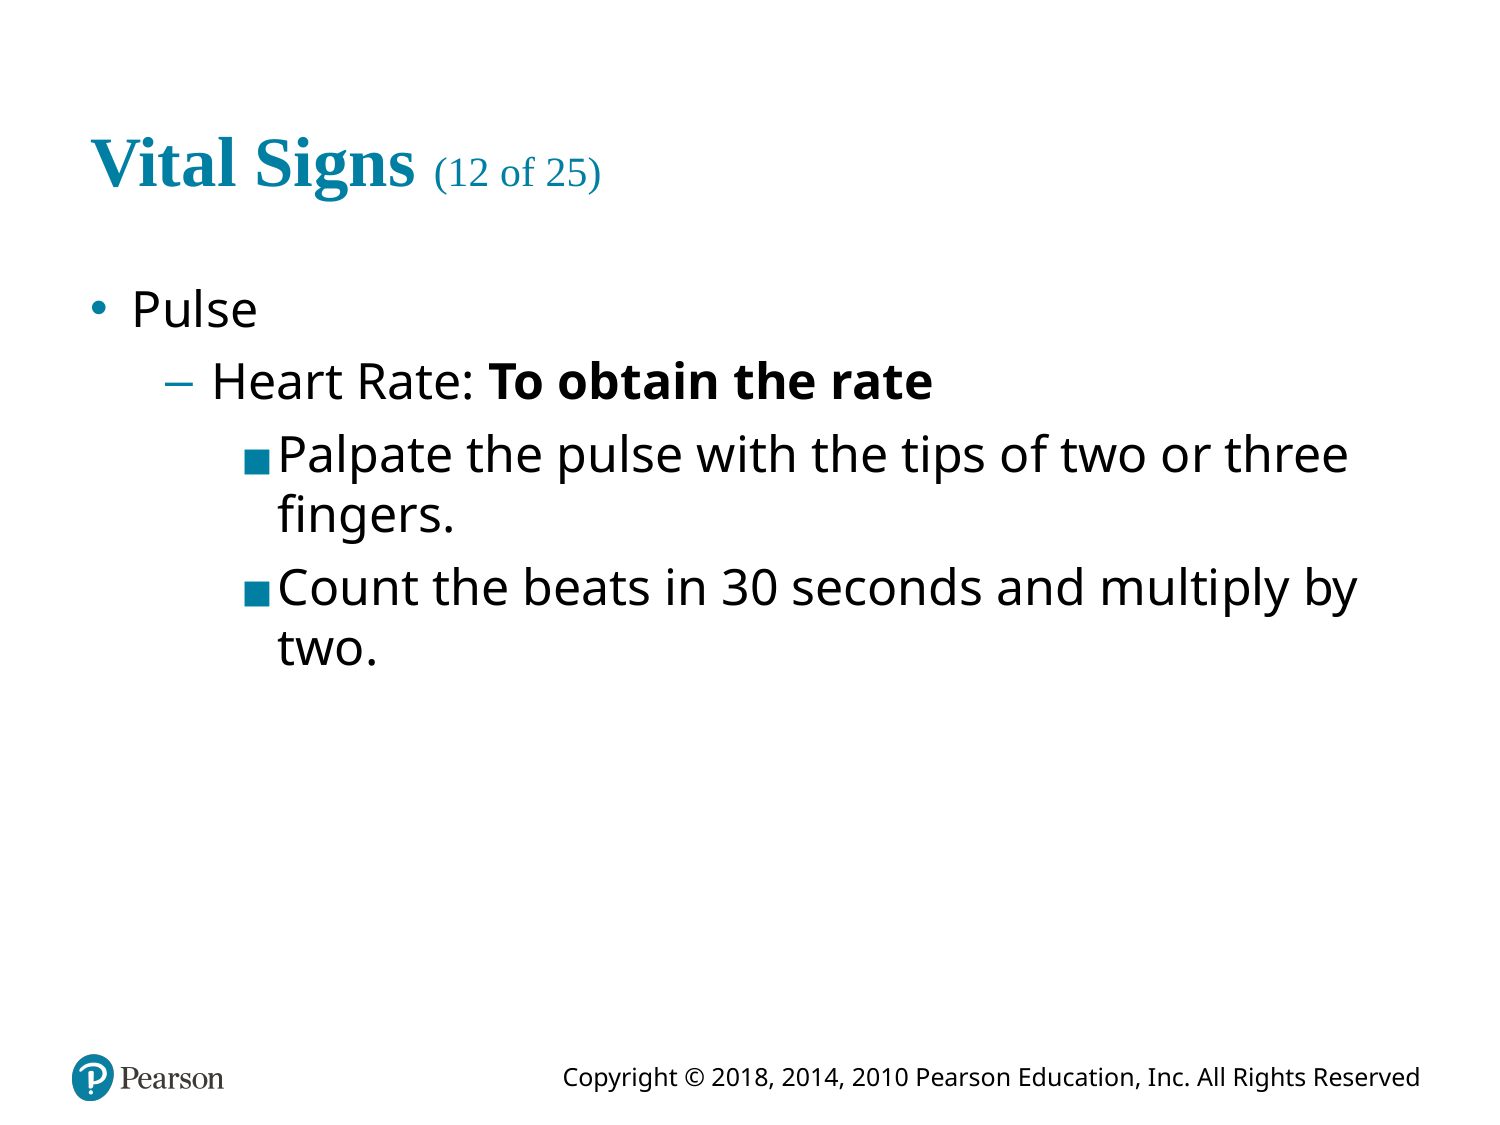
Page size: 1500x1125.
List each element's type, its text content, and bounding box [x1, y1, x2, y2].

title Vital Signs (12 of 25) [75, 35, 1425, 216]
picture [72, 1087, 83, 1101]
list Pulse Heart Rate: To obtain the rate Palpate the pulse with the tips of two or three fingers. Count the beats in 30 seconds and multiply by two. [75, 262, 1425, 634]
picture [72, 1054, 88, 1070]
picture [98, 1054, 224, 1101]
picture [80, 1063, 106, 1088]
